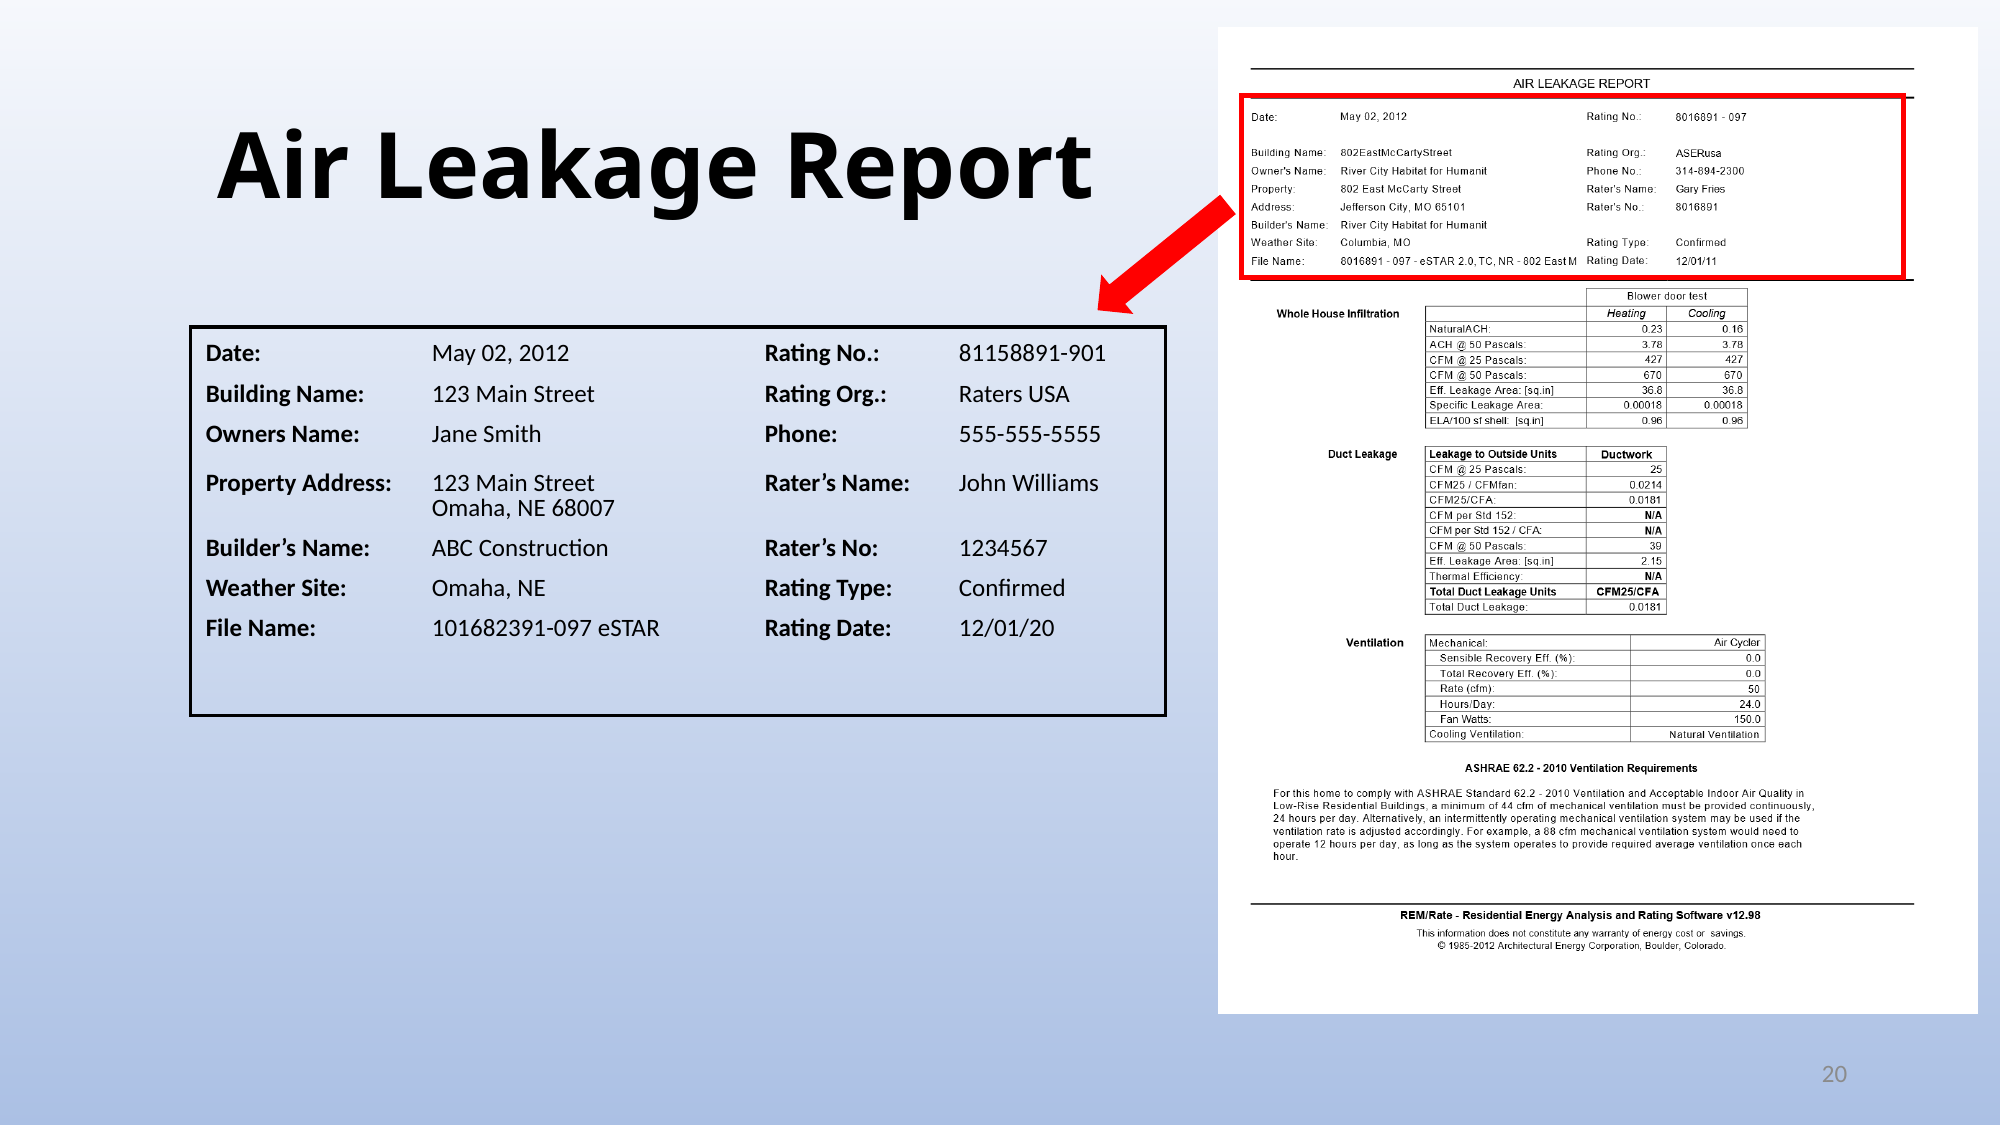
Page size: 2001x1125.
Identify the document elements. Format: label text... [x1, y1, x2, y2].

picture [1218, 27, 1978, 1014]
slide_number 20 [1412, 1042, 1863, 1103]
text_box [1062, 160, 1205, 282]
text_box [1097, 196, 1218, 314]
text_box Air Leakage Report [202, 59, 1218, 278]
text_box [1978, 161, 1986, 327]
text_box [190, 326, 1166, 716]
